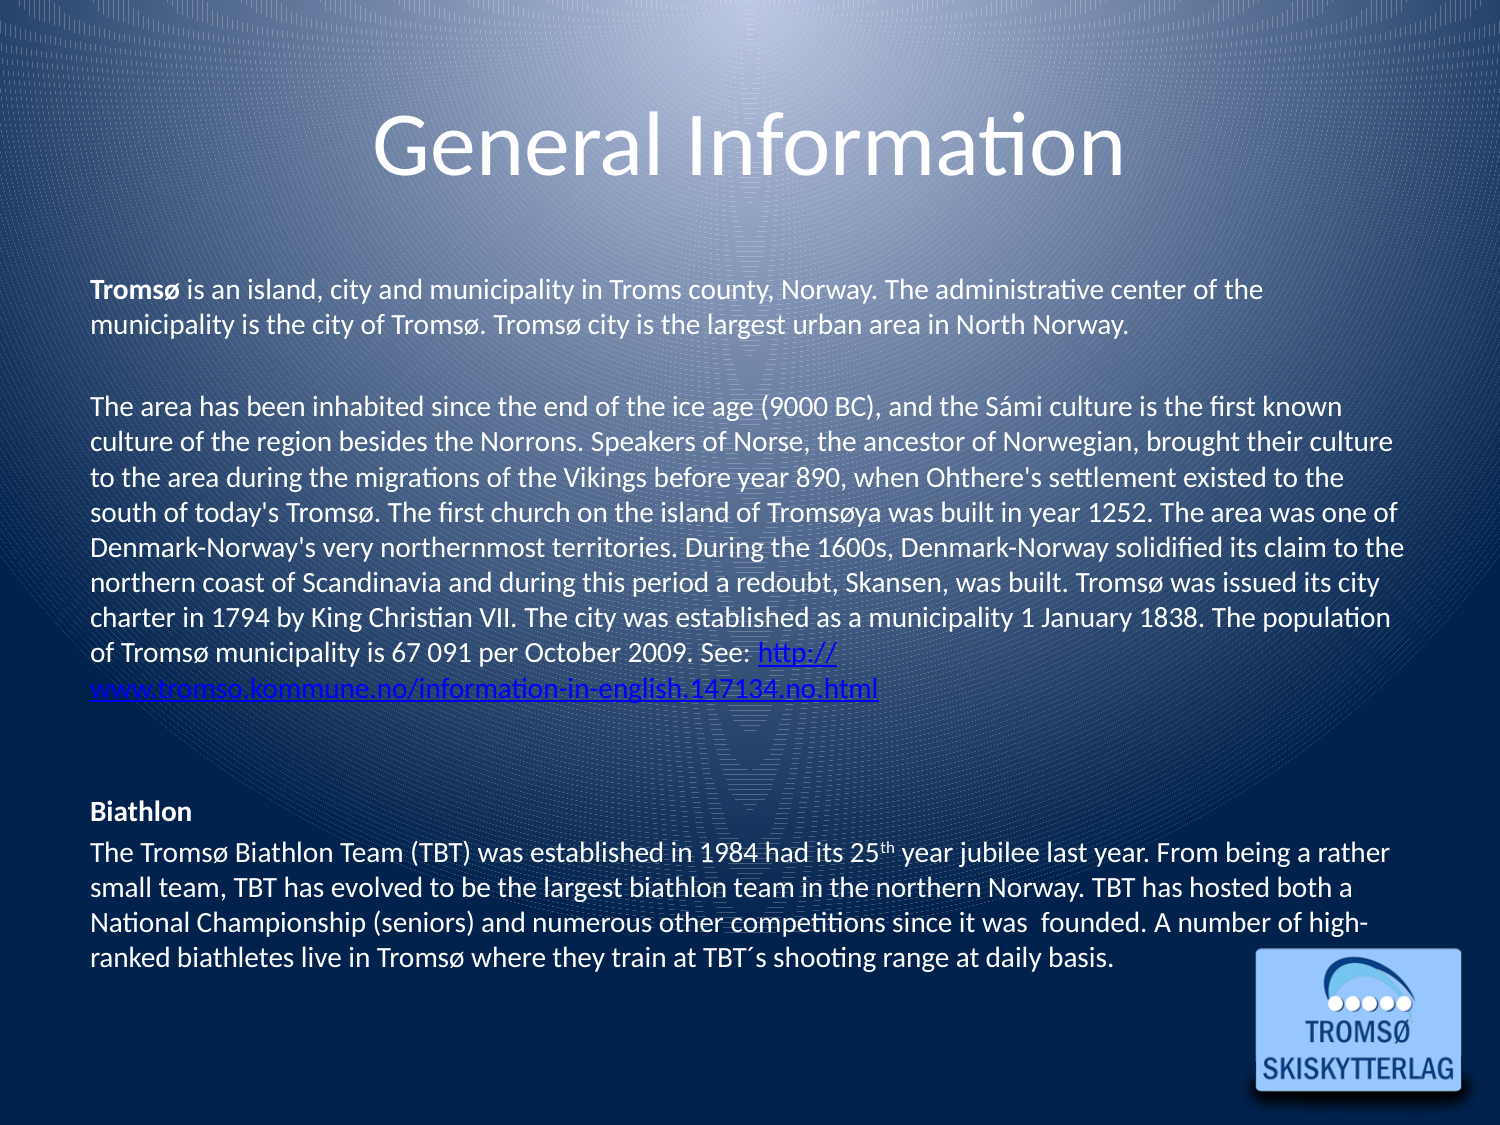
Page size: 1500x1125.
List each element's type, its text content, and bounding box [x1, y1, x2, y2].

title General Information [75, 45, 1425, 233]
picture [1234, 936, 1485, 1122]
list Tromsø is an island, city and municipality in Troms county, Norway. The administrative center of the municipality is the city of Tromsø. Tromsø city is the largest urban area in North Norway. The area has been inhabited since the end of the ice age (9000 BC), and the Sámi culture is the first known culture of the region besides the Norrons. Speakers of Norse, the ancestor of Norwegian, brought their culture to the area during the migrations of the Vikings before year 890, when Ohthere's settlement existed to the south of today's Tromsø. The first church on the island of Tromsøya was built in year 1252. The area was one of Denmark-Norway's very northernmost territories. During the 1600s, Denmark-Norway solidified its claim to the northern coast of Scandinavia and during this period a redoubt, Skansen, was built. Tromsø was issued its city charter in 1794 by King Christian VII. The city was established as a municipality 1 January 1838. The population of Tromsø municipality is 67 091 per October 2009. See: http://www.tromso.kommune.no/information-in-english.147134.no.html Biathlon The Tromsø Biathlon Team (TBT) was established in 1984 had its 25th year jubilee last year. From being a rather small team, TBT has evolved to be the largest biathlon team in the northern Norway. TBT has hosted both a National Championship (seniors) and numerous other competitions since it was founded. A number of high-ranked biathletes live in Tromsø where they train at TBT´s shooting range at daily basis. [75, 262, 1425, 1005]
